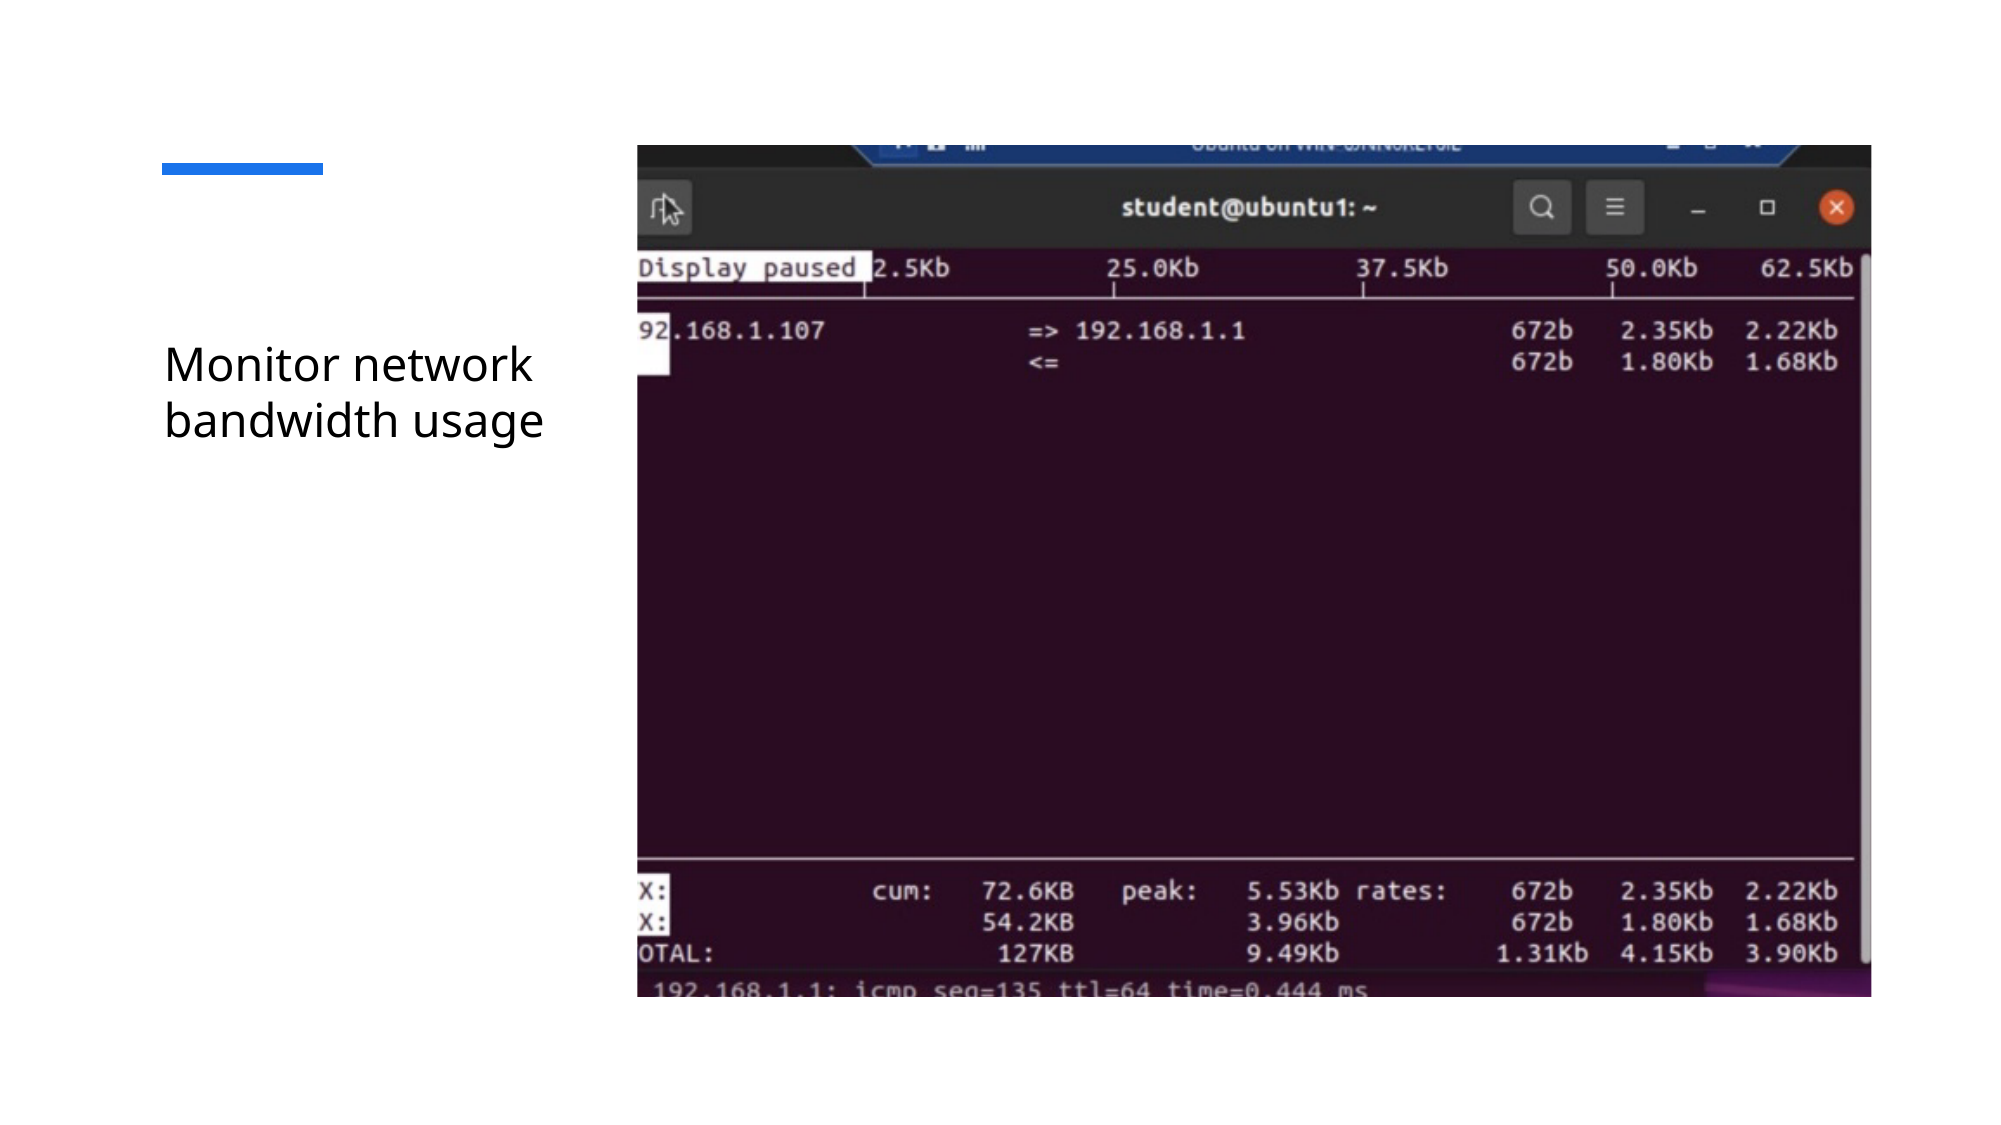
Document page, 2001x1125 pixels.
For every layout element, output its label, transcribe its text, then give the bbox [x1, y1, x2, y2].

picture [637, 145, 1872, 997]
title Monitor network bandwidth usage [148, 326, 602, 523]
